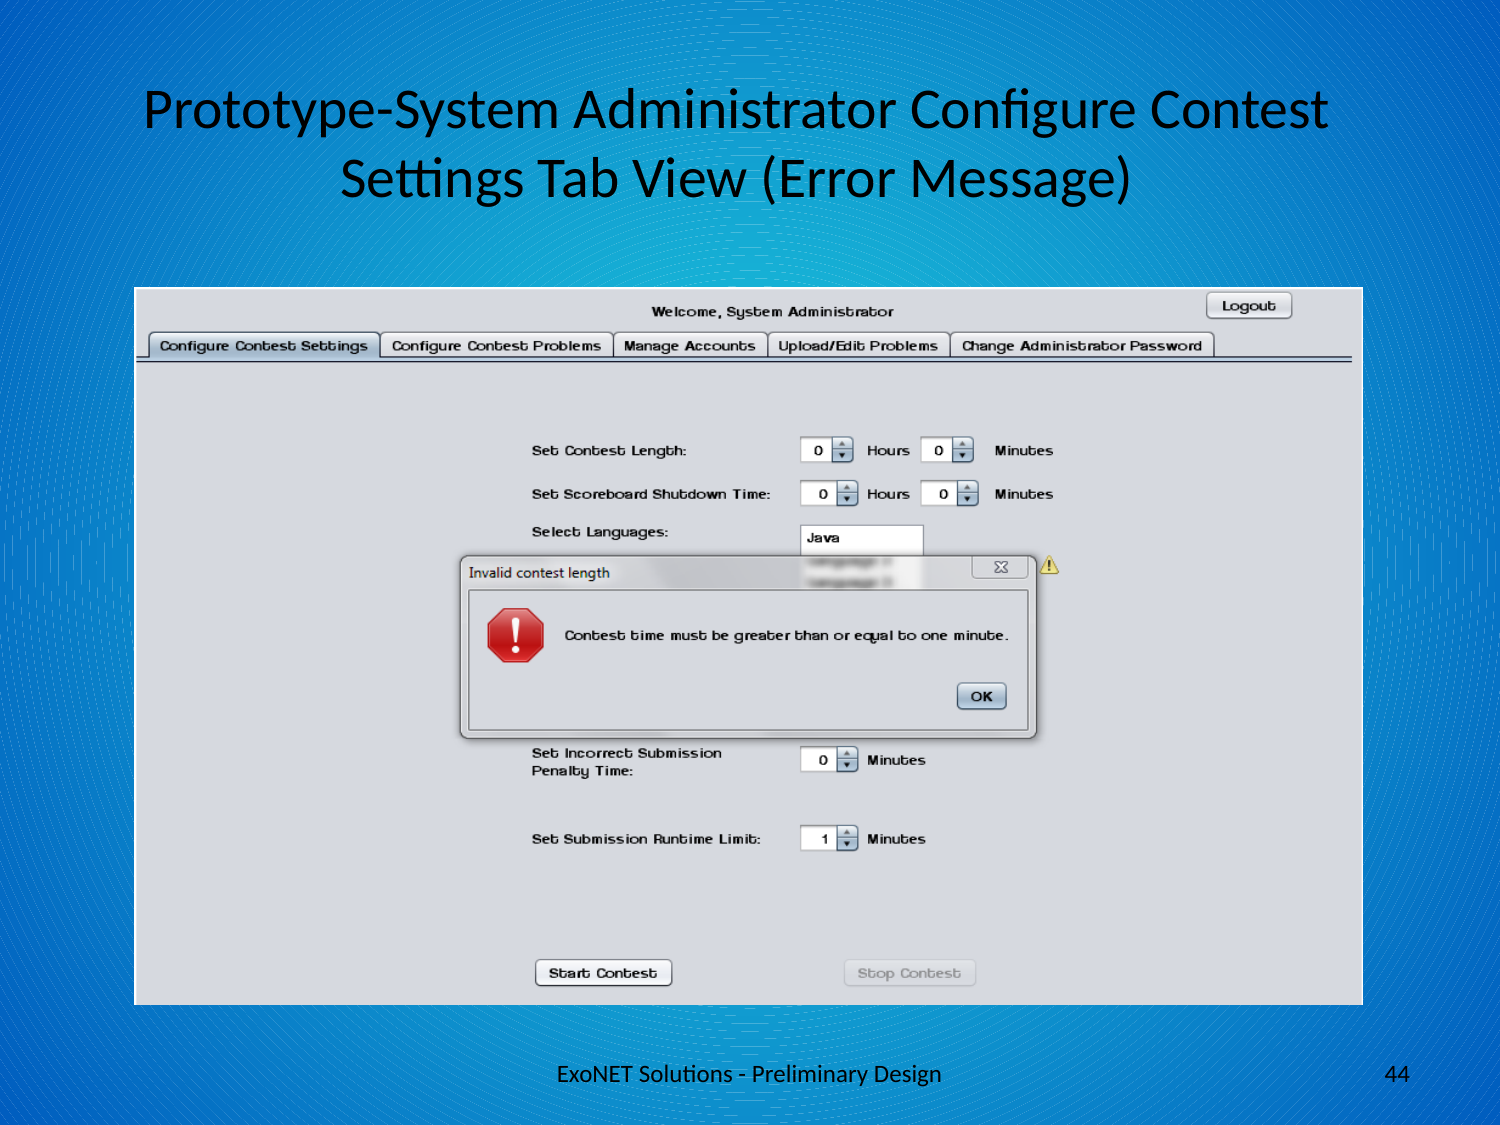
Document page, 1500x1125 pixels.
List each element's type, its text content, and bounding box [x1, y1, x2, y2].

title Prototype-System Administrator Configure Contest Settings Tab View (Error Message) [75, 62, 1400, 218]
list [134, 287, 1363, 1006]
footer ExoNET Solutions - Preliminary Design [512, 1042, 988, 1103]
slide_number 44 [1074, 1042, 1425, 1103]
